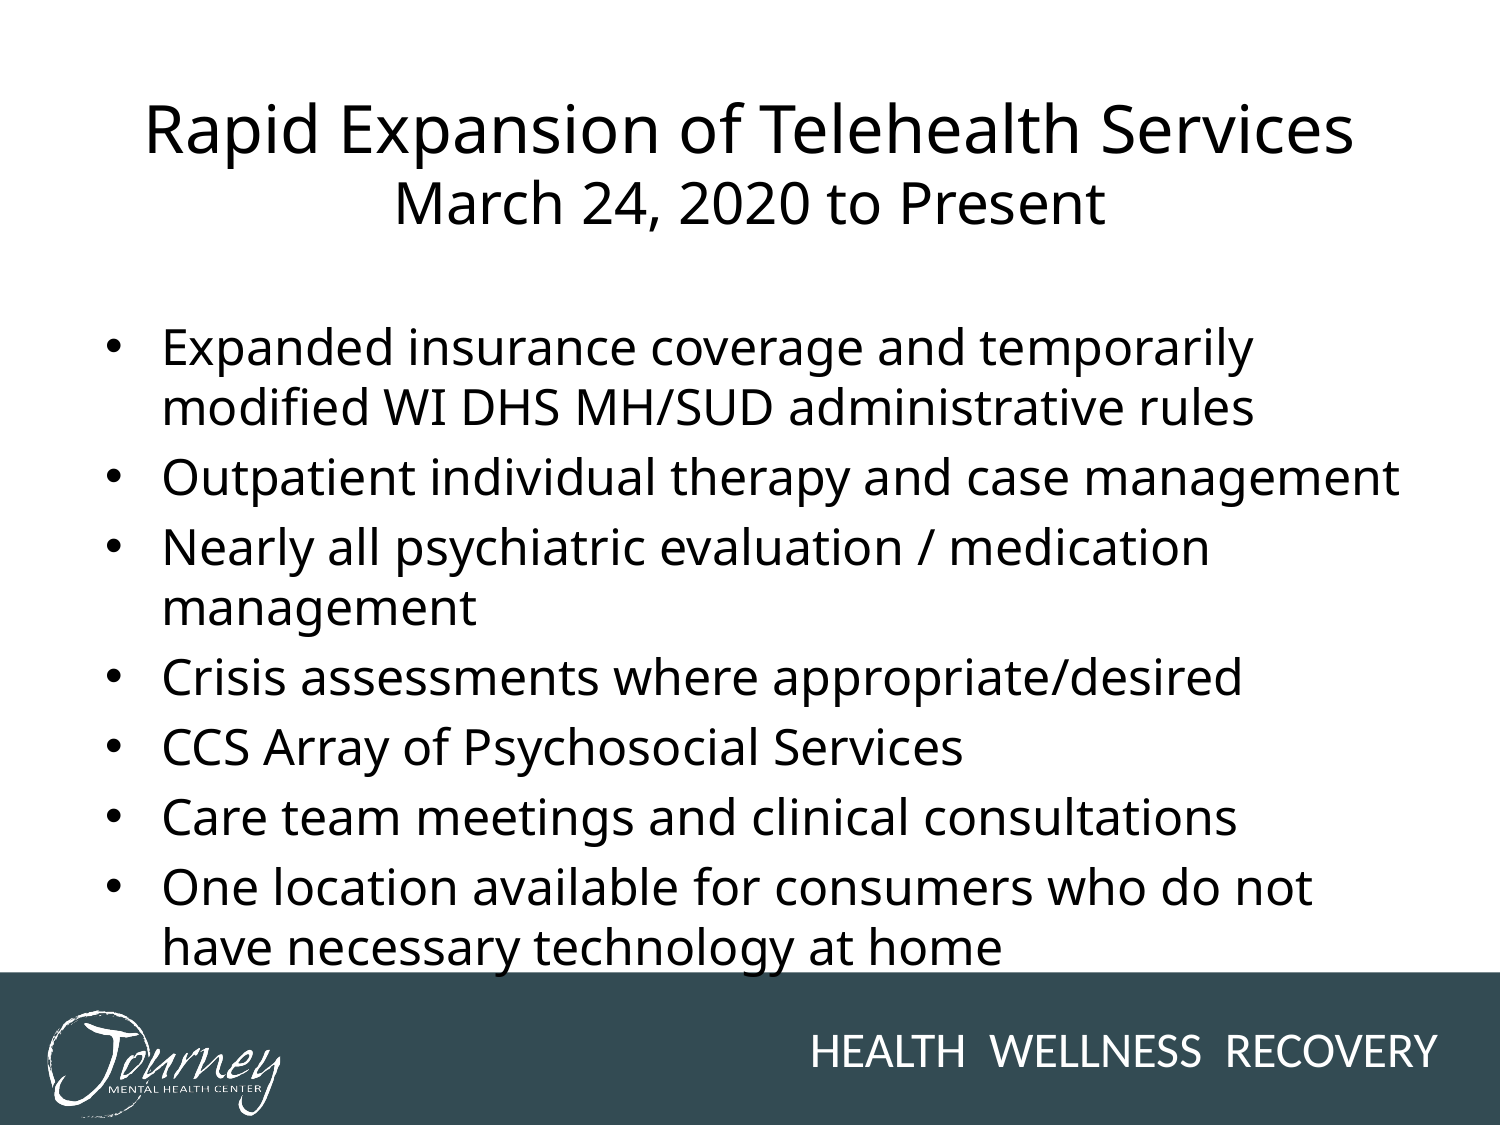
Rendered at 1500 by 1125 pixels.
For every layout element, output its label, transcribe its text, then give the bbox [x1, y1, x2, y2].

picture [47, 1010, 281, 1119]
text_box Expanded insurance coverage and temporarily modified WI DHS MH/SUD administrative rules Outpatient individual therapy and case management Nearly all psychiatric evaluation / medication management Crisis assessments where appropriate/desired CCS Array of Psychosocial Services Care team meetings and clinical consultations One location available for consumers who do not have necessary technology at home [89, 308, 1435, 981]
title Rapid Expansion of Telehealth Services March 24, 2020 to Present [0, 79, 1500, 282]
text_box HEALTH WELLNESS RECOVERY [749, 1010, 1500, 1086]
text_box [0, 972, 1500, 1125]
